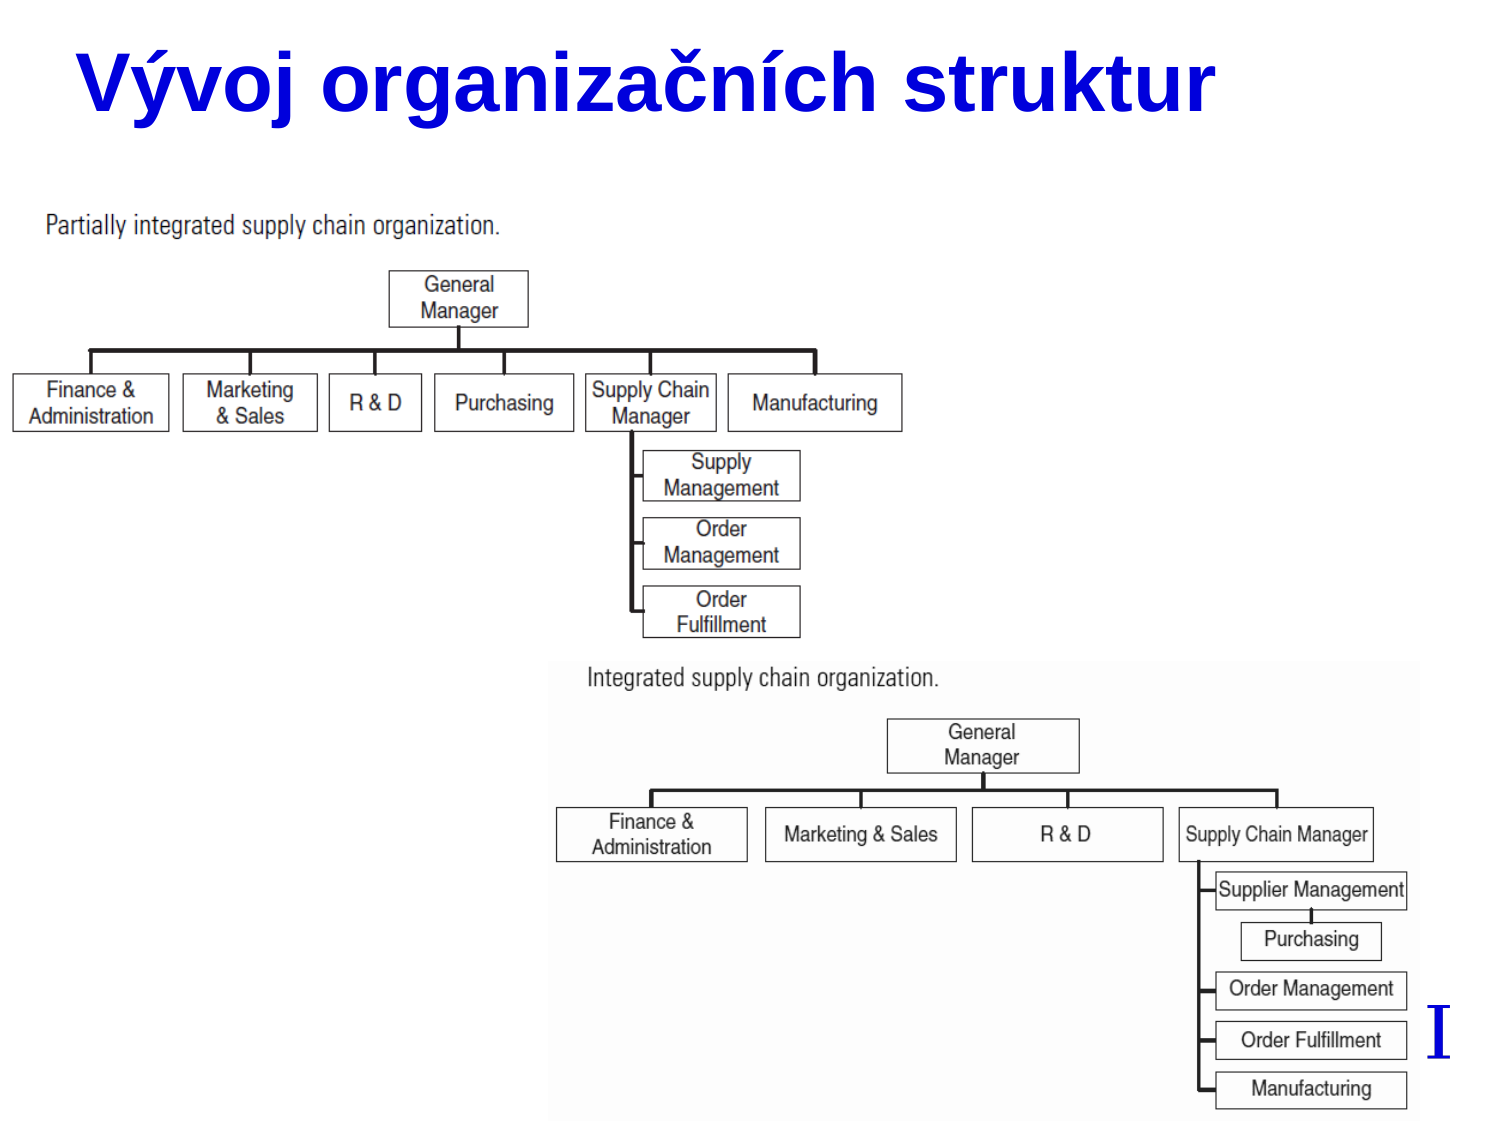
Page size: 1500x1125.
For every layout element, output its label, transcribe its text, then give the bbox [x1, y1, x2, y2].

picture [548, 661, 1450, 1121]
picture [3, 207, 916, 642]
title Vývoj organizačních struktur [75, 45, 1425, 149]
